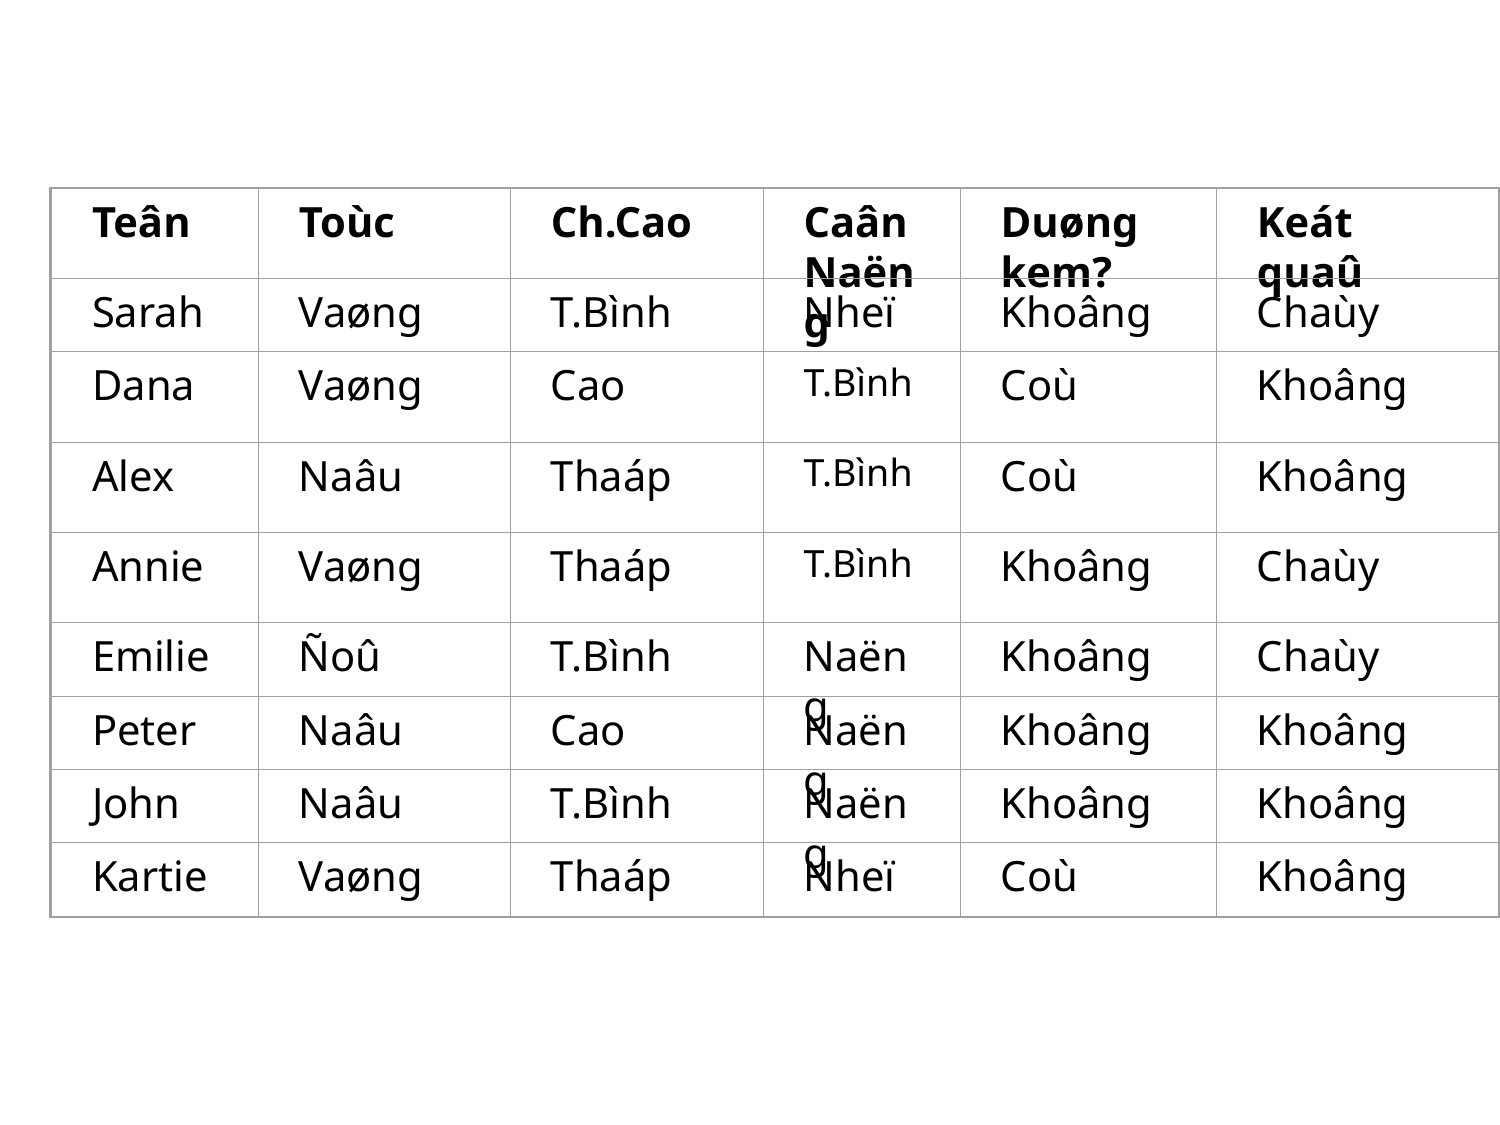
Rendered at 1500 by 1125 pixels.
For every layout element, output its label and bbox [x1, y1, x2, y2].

text_box [49, 187, 1500, 918]
